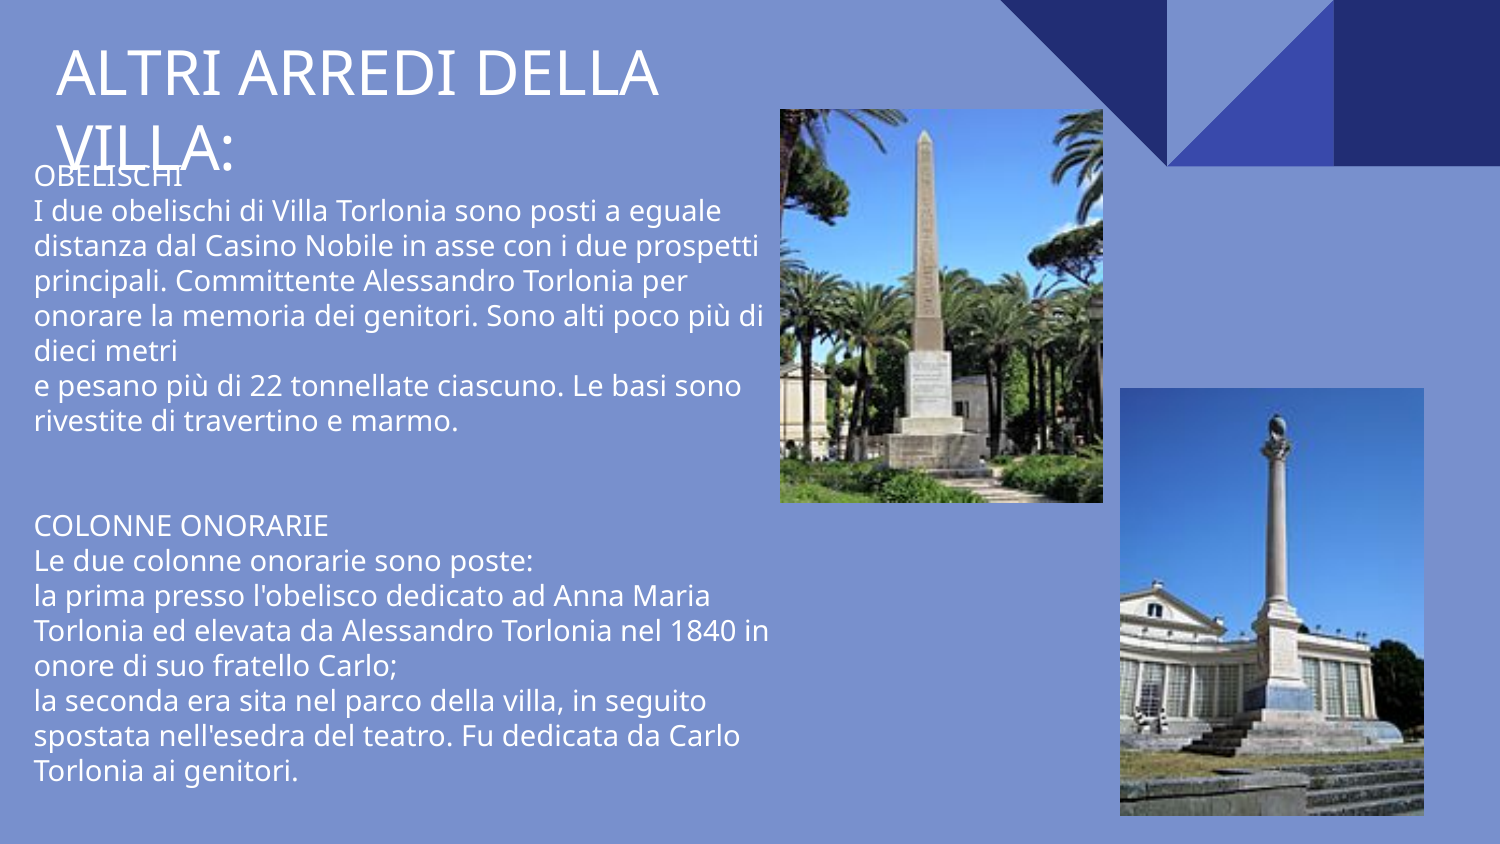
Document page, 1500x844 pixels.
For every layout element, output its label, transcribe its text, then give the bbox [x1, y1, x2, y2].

picture [1119, 387, 1424, 816]
picture [780, 108, 1103, 504]
text_box OBELISCHI I due obelischi di Villa Torlonia sono posti a eguale distanza dal Casino Nobile in asse con i due prospetti principali. Committente Alessandro Torlonia per onorare la memoria dei genitori. Sono alti poco più di dieci metri e pesano più di 22 tonnellate ciascuno. Le basi sono rivestite di travertino e marmo. COLONNE ONORARIE Le due colonne onorarie sono poste: la prima presso l'obelisco dedicato ad Anna Maria Torlonia ed elevata da Alessandro Torlonia nel 1840 in onore di suo fratello Carlo; la seconda era sita nel parco della villa, in seguito spostata nell'esedra del teatro. Fu dedicata da Carlo Torlonia ai genitori. [18, 142, 799, 826]
text_box ALTRI ARREDI DELLA VILLA: [41, 17, 743, 142]
